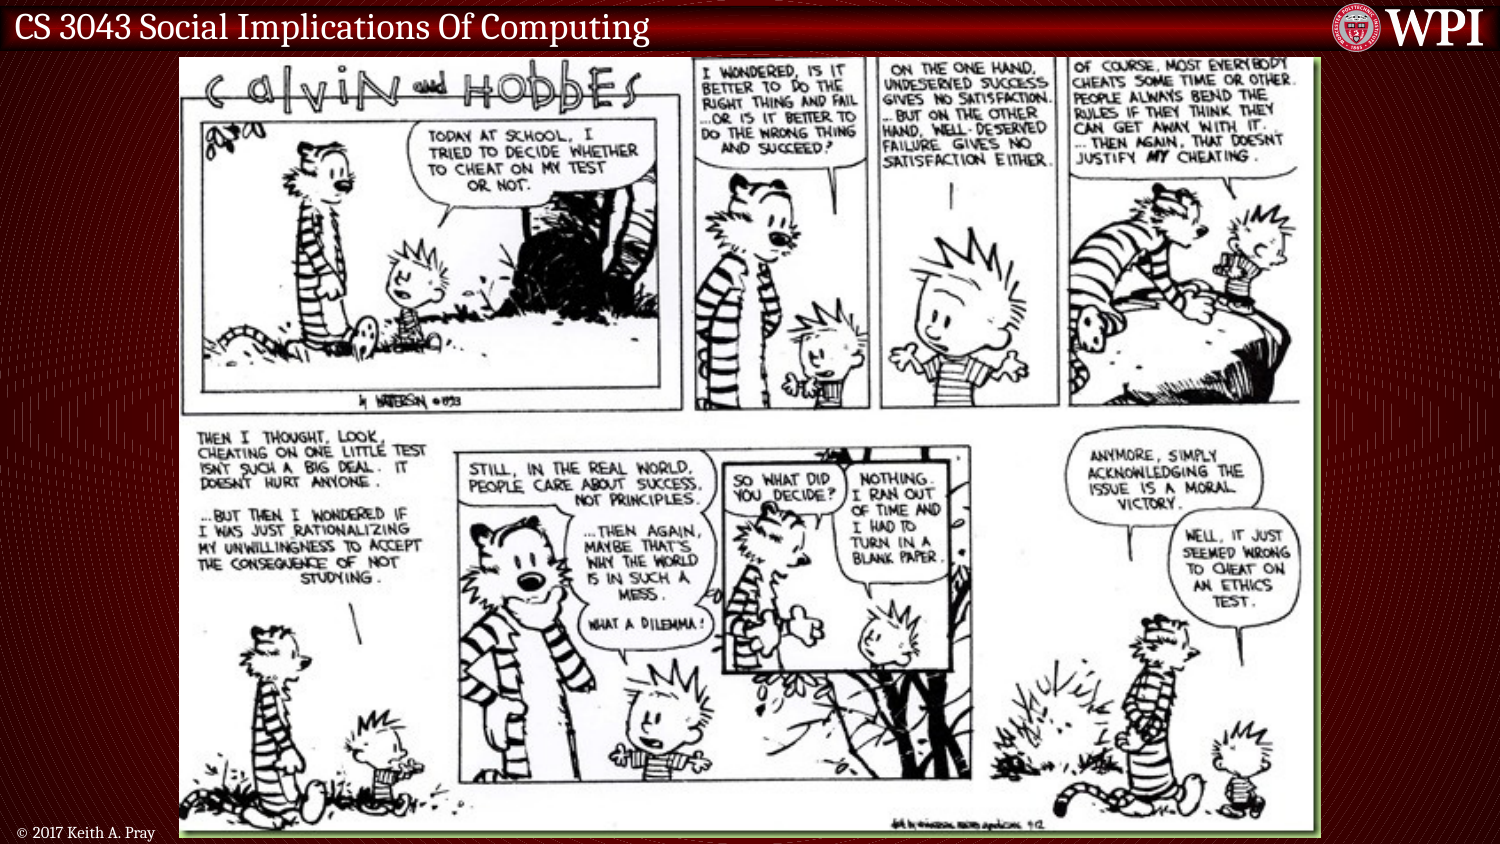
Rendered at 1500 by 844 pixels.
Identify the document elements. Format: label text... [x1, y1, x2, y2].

footer © 2017 Keith A. Pray [0, 819, 170, 844]
picture [179, 56, 1321, 839]
picture [1332, 3, 1483, 52]
